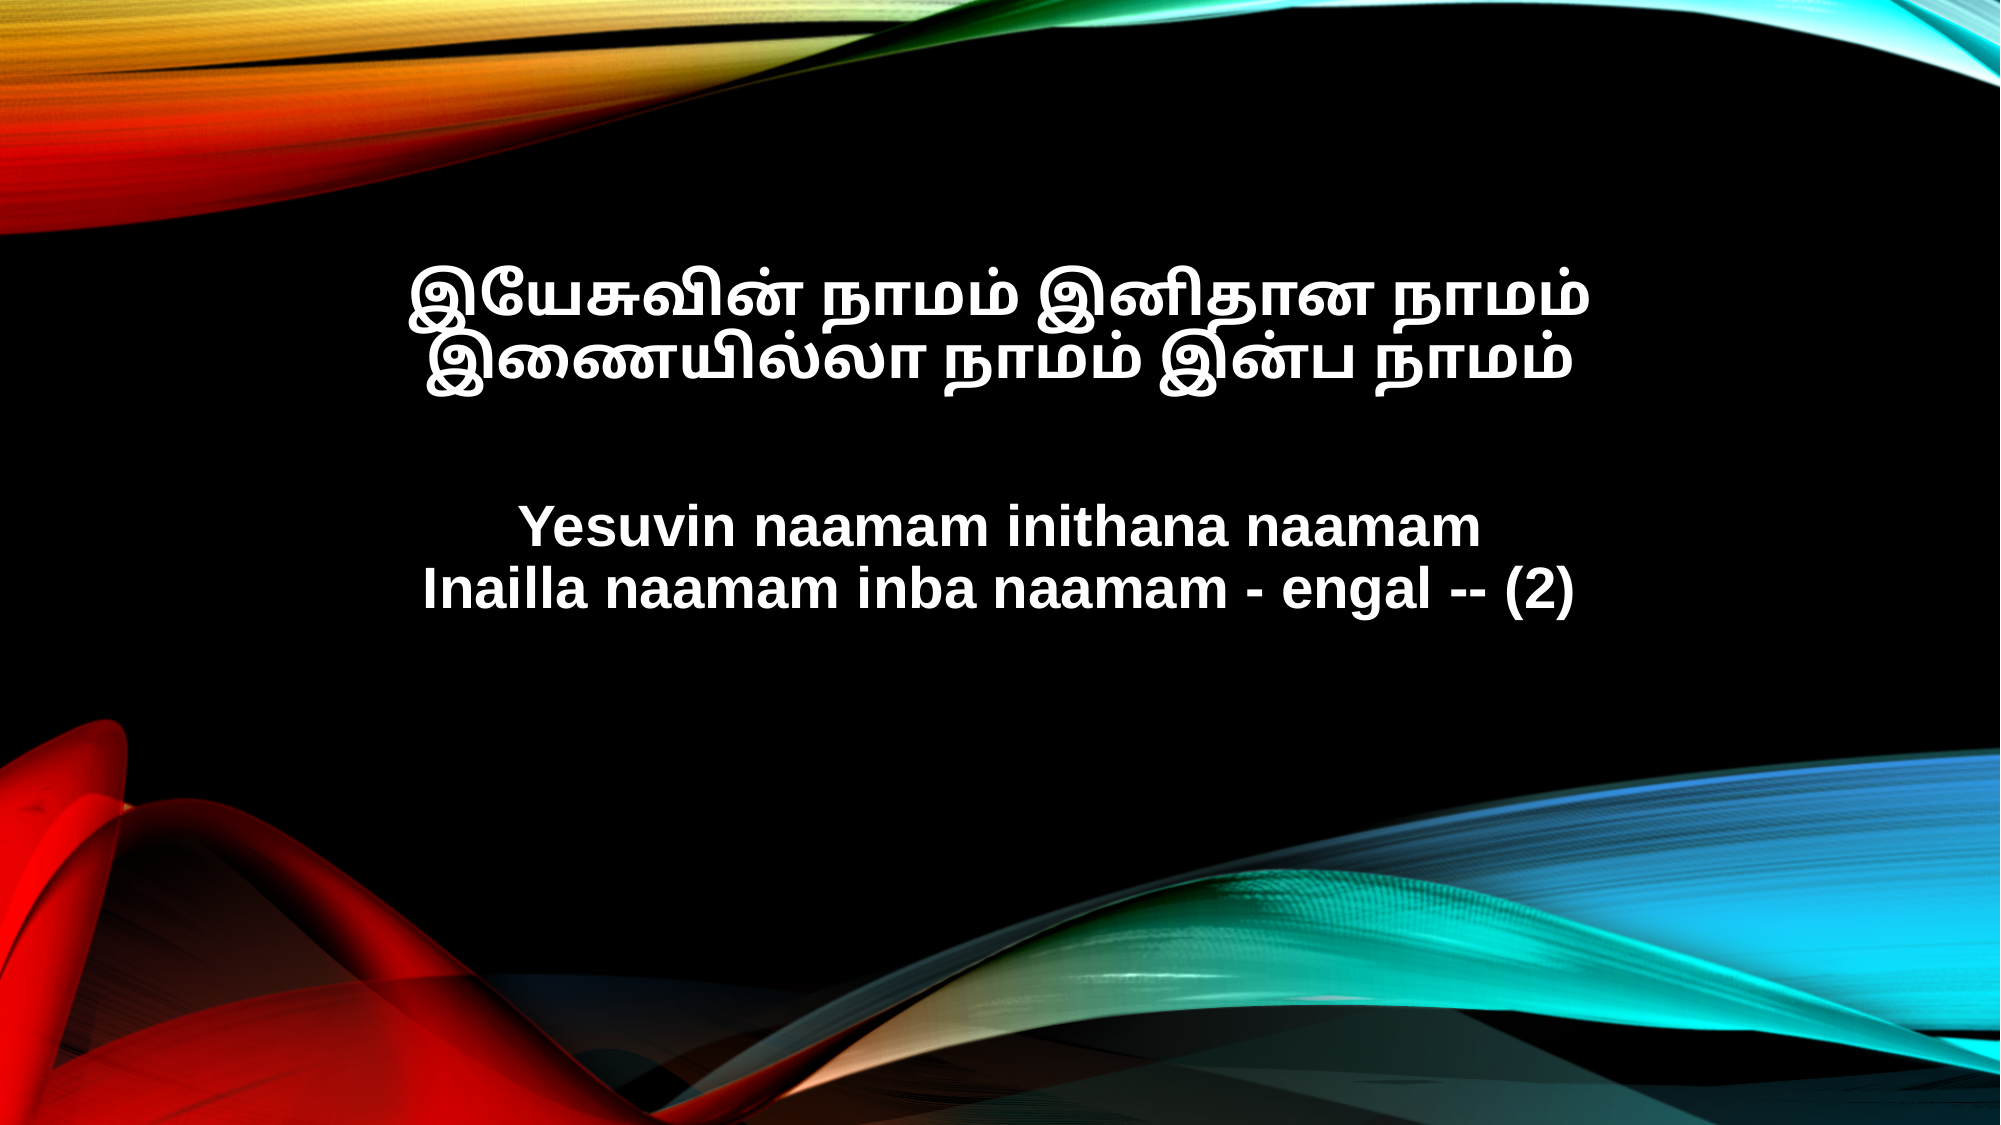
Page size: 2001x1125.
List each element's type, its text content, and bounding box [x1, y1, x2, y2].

subtitle இயேசுவின் நாமம் இனிதான நாமம் இணையில்லா நாமம் இன்ப நாமம் Yesuvin naamam inithana naamam Inailla naamam inba naamam - engal -- (2) [0, 0, 2000, 1125]
